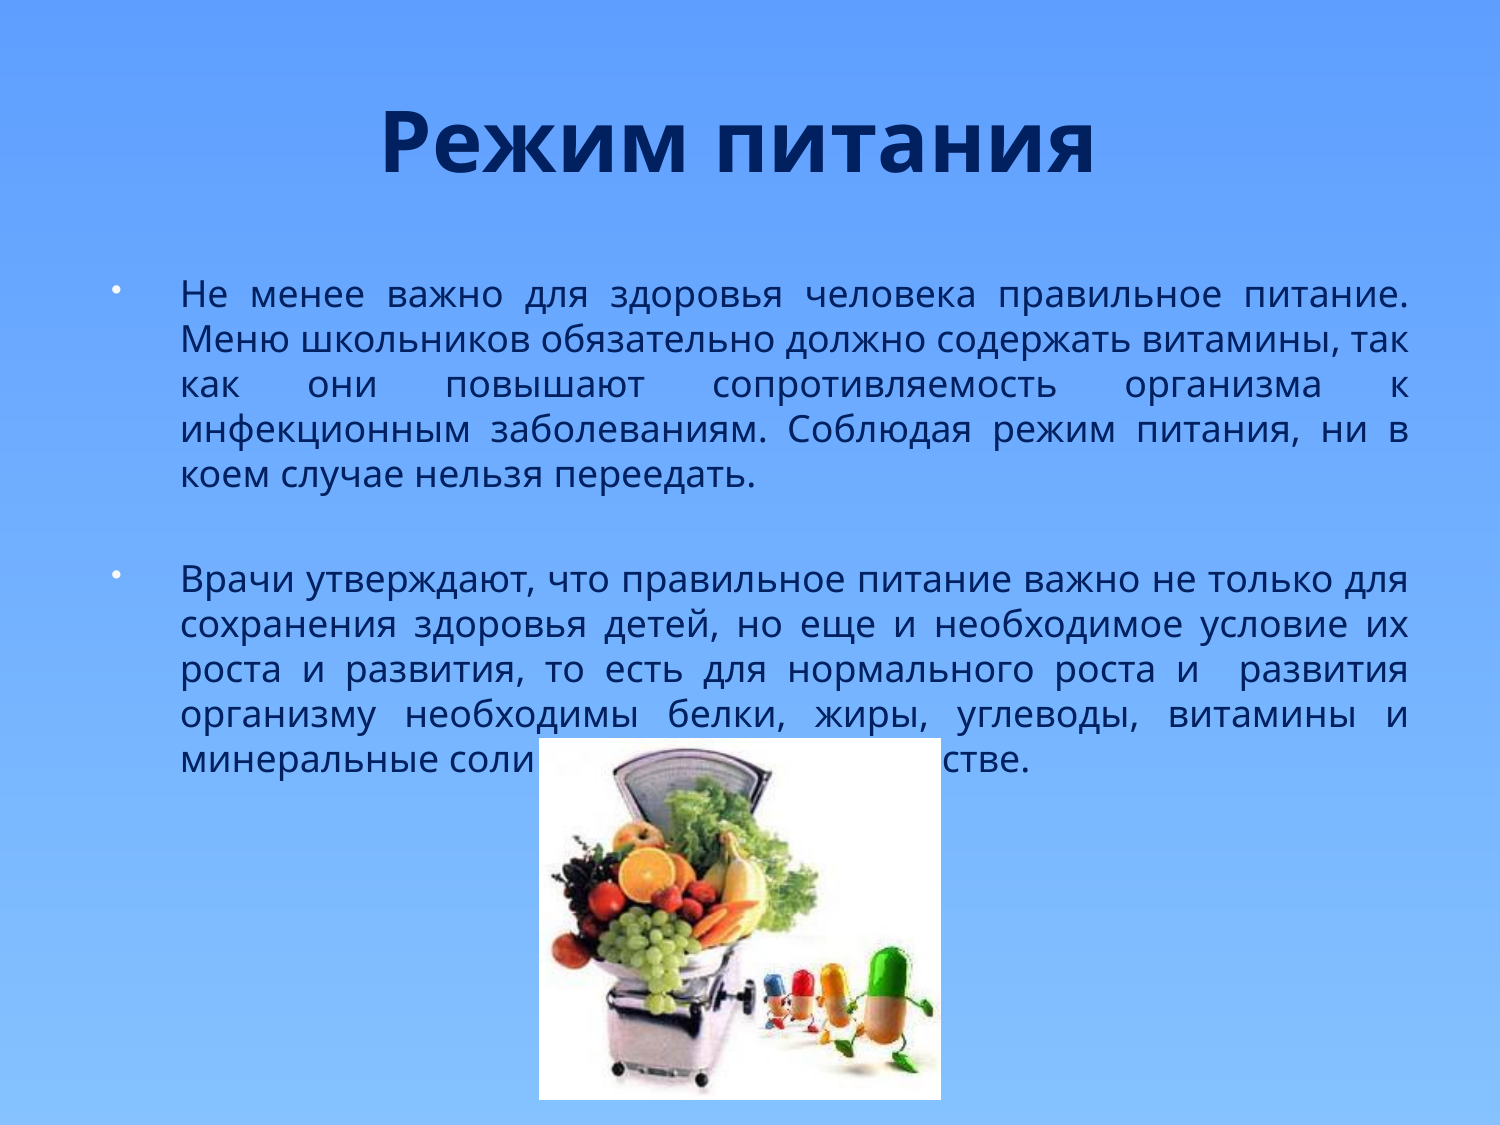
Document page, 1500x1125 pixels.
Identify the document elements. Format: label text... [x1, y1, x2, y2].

picture [538, 737, 941, 1100]
list Не менее важно для здоровья человека правильное питание. Меню школьников обязательно должно содержать витамины, так как они повышают сопротивляемость организма к инфекционным заболеваниям. Соблюдая режим питания, ни в коем случае нельзя переедать. Врачи утверждают, что правильное питание важно не только для сохранения здоровья детей, но еще и необходимое условие их роста и развития, то есть для нормального роста и развития организму необходимы белки, жиры, углеводы, витамины и минеральные соли в нужном ему количестве. [75, 262, 1425, 1035]
title Режим питания [75, 45, 1425, 233]
